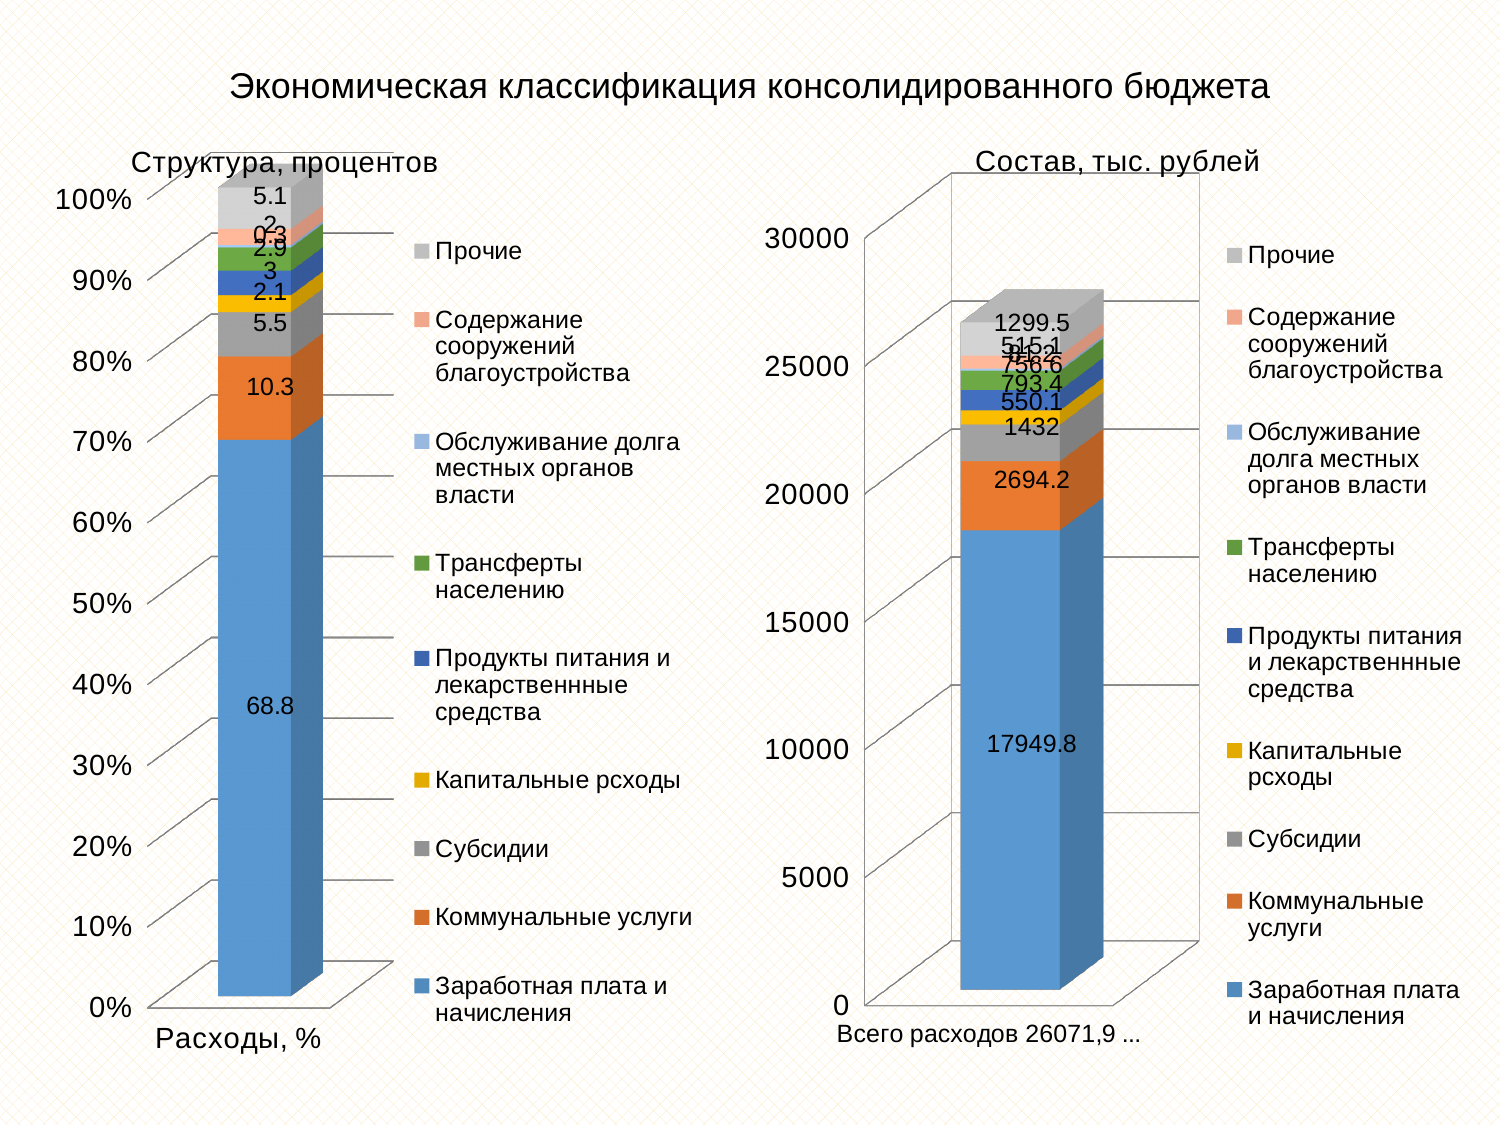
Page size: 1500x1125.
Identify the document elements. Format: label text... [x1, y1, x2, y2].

title Экономическая классификация консолидированного бюджета [103, 59, 1397, 114]
chart [759, 125, 1483, 1095]
chart [41, 125, 715, 1083]
